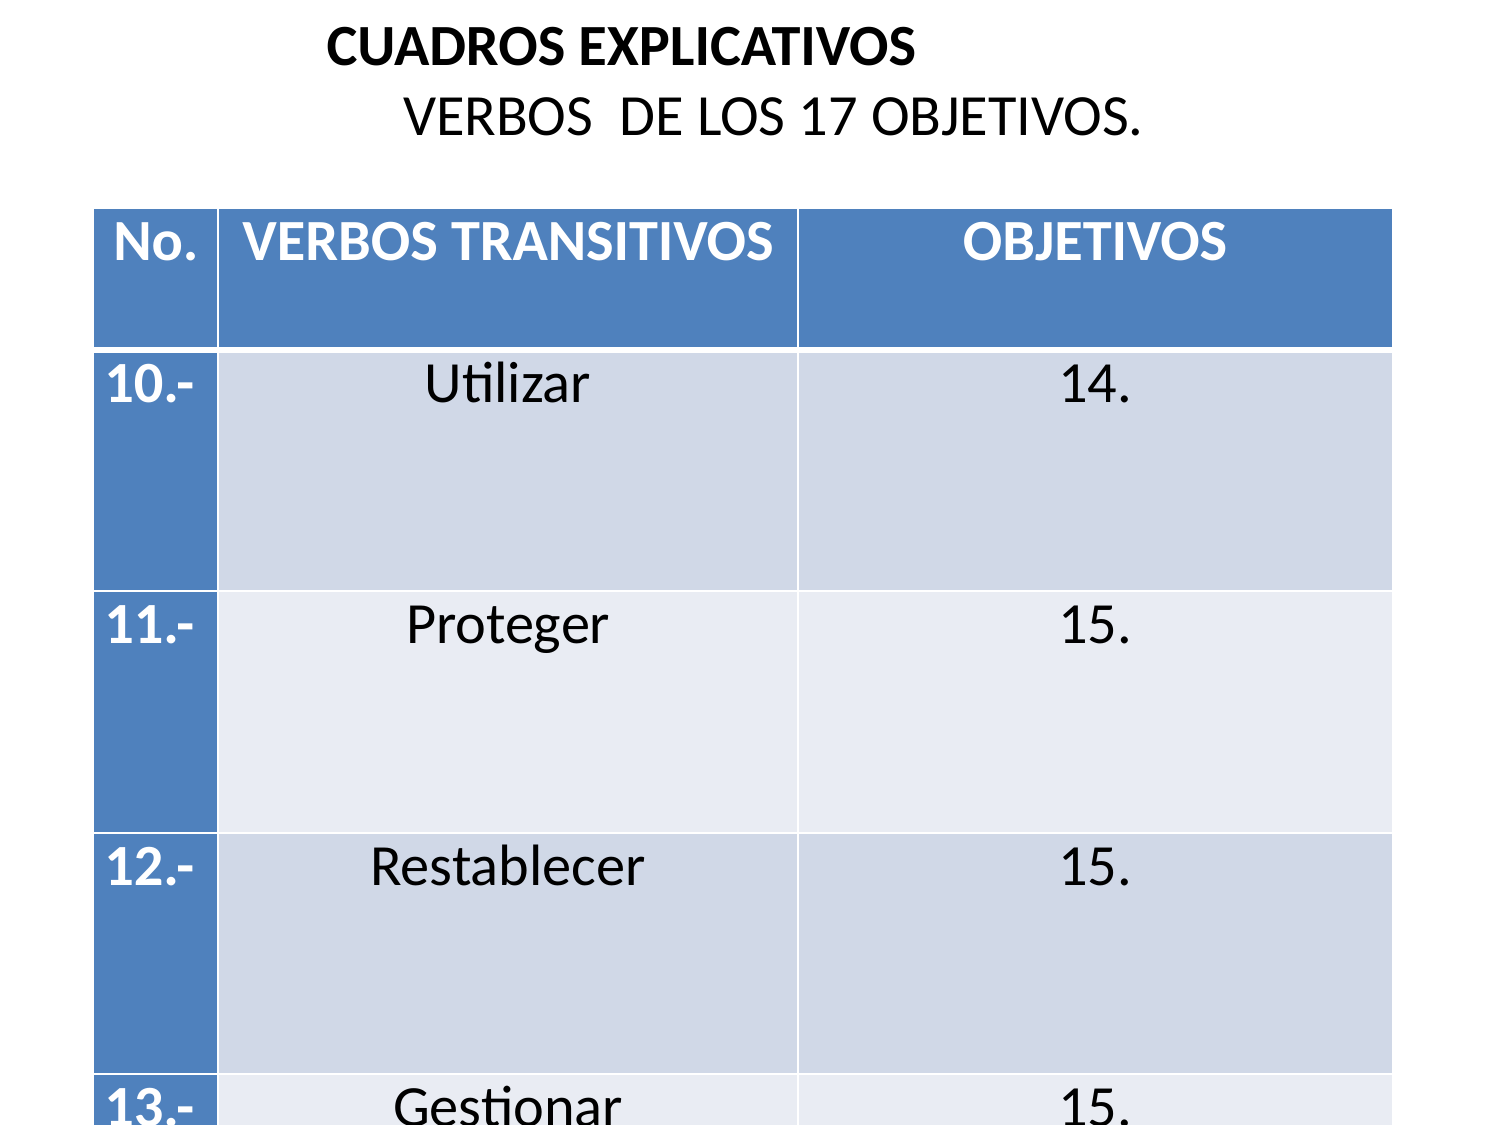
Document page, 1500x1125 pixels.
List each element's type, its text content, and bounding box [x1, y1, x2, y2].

table_cell 15. [799, 1075, 1392, 1125]
table_cell Proteger [219, 592, 797, 832]
table_cell 13.- [94, 1075, 217, 1125]
table_cell 12.- [94, 834, 217, 1073]
table_cell 11.- [94, 592, 217, 832]
text_box CUADROS EXPLICATIVOS VERBOS DE LOS 17 OBJETIVOS. [88, 0, 1459, 155]
table_cell 15. [799, 834, 1392, 1073]
table_cell Restablecer [219, 834, 797, 1073]
table_cell 15. [799, 592, 1392, 832]
table_header No. [94, 209, 217, 347]
table_cell Utilizar [219, 353, 797, 590]
table_cell 14. [799, 353, 1392, 590]
table_cell Gestionar [219, 1075, 797, 1125]
table_header OBJETIVOS [799, 209, 1392, 347]
table_header VERBOS TRANSITIVOS [219, 209, 797, 347]
table_cell 10.- [94, 353, 217, 590]
